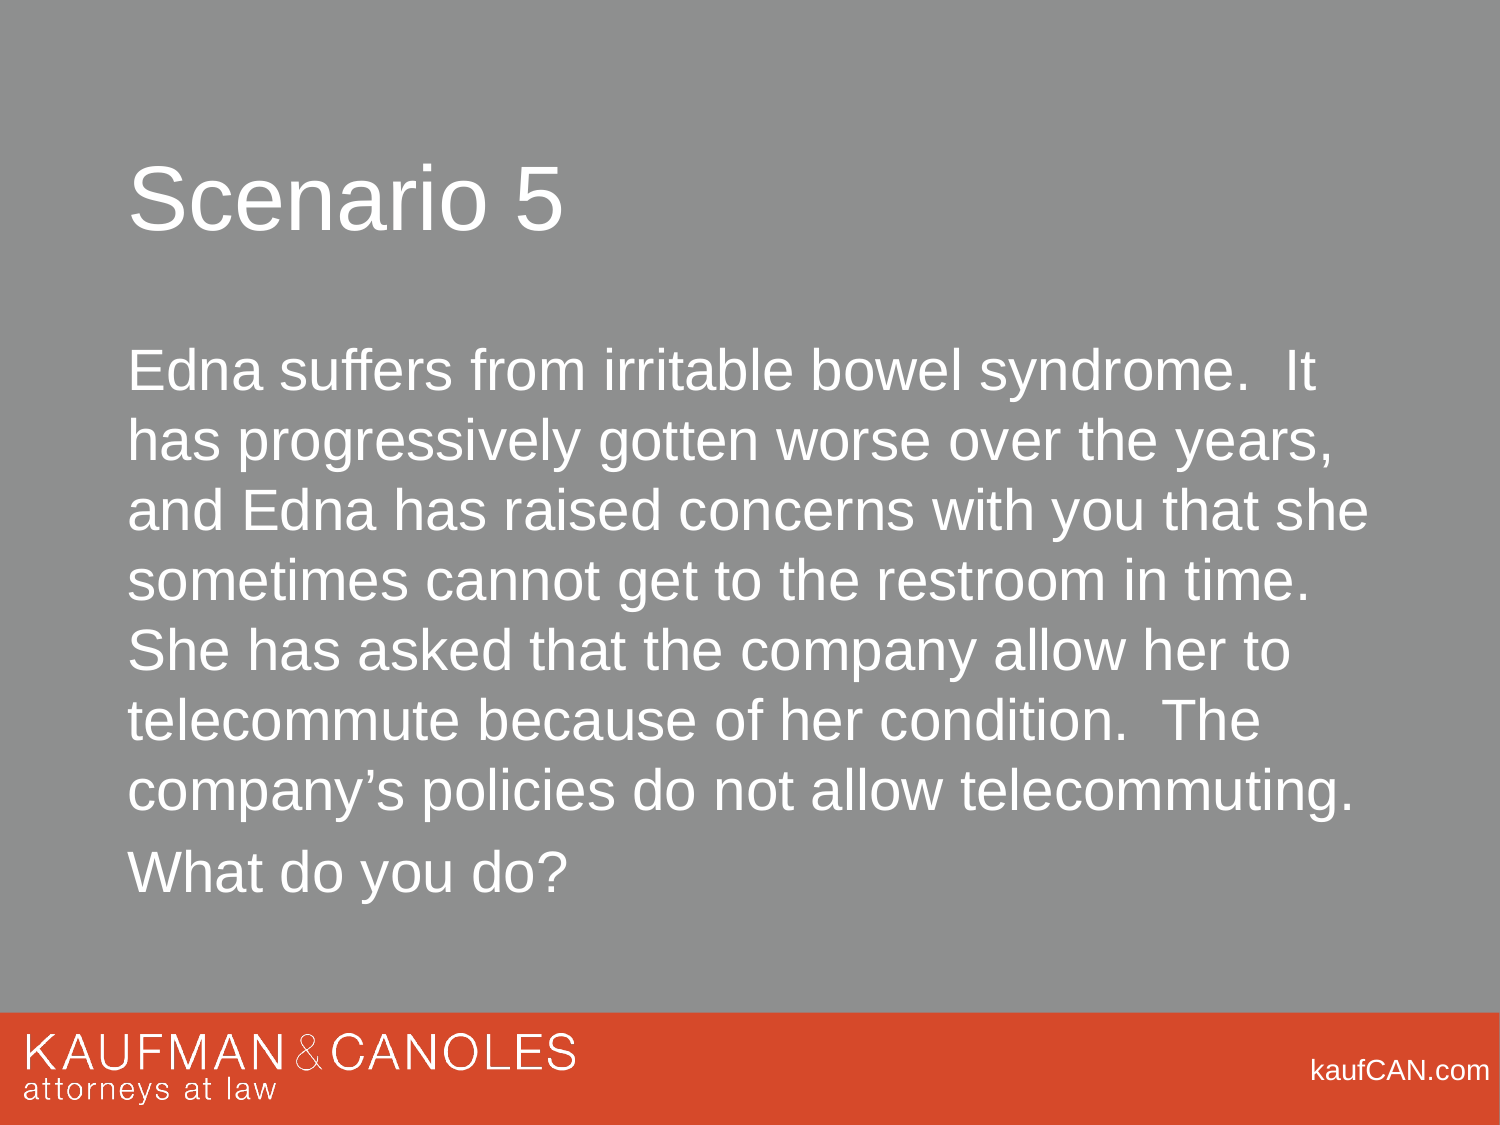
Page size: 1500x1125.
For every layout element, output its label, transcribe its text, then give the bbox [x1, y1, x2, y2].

picture [24, 1033, 575, 1105]
list Edna suffers from irritable bowel syndrome. It has progressively gotten worse over the years, and Edna has raised concerns with you that she sometimes cannot get to the restroom in time. She has asked that the company allow her to telecommute because of her condition. The company’s policies do not allow telecommuting. What do you do? [112, 324, 1388, 925]
title Scenario 5 [112, 99, 1388, 288]
